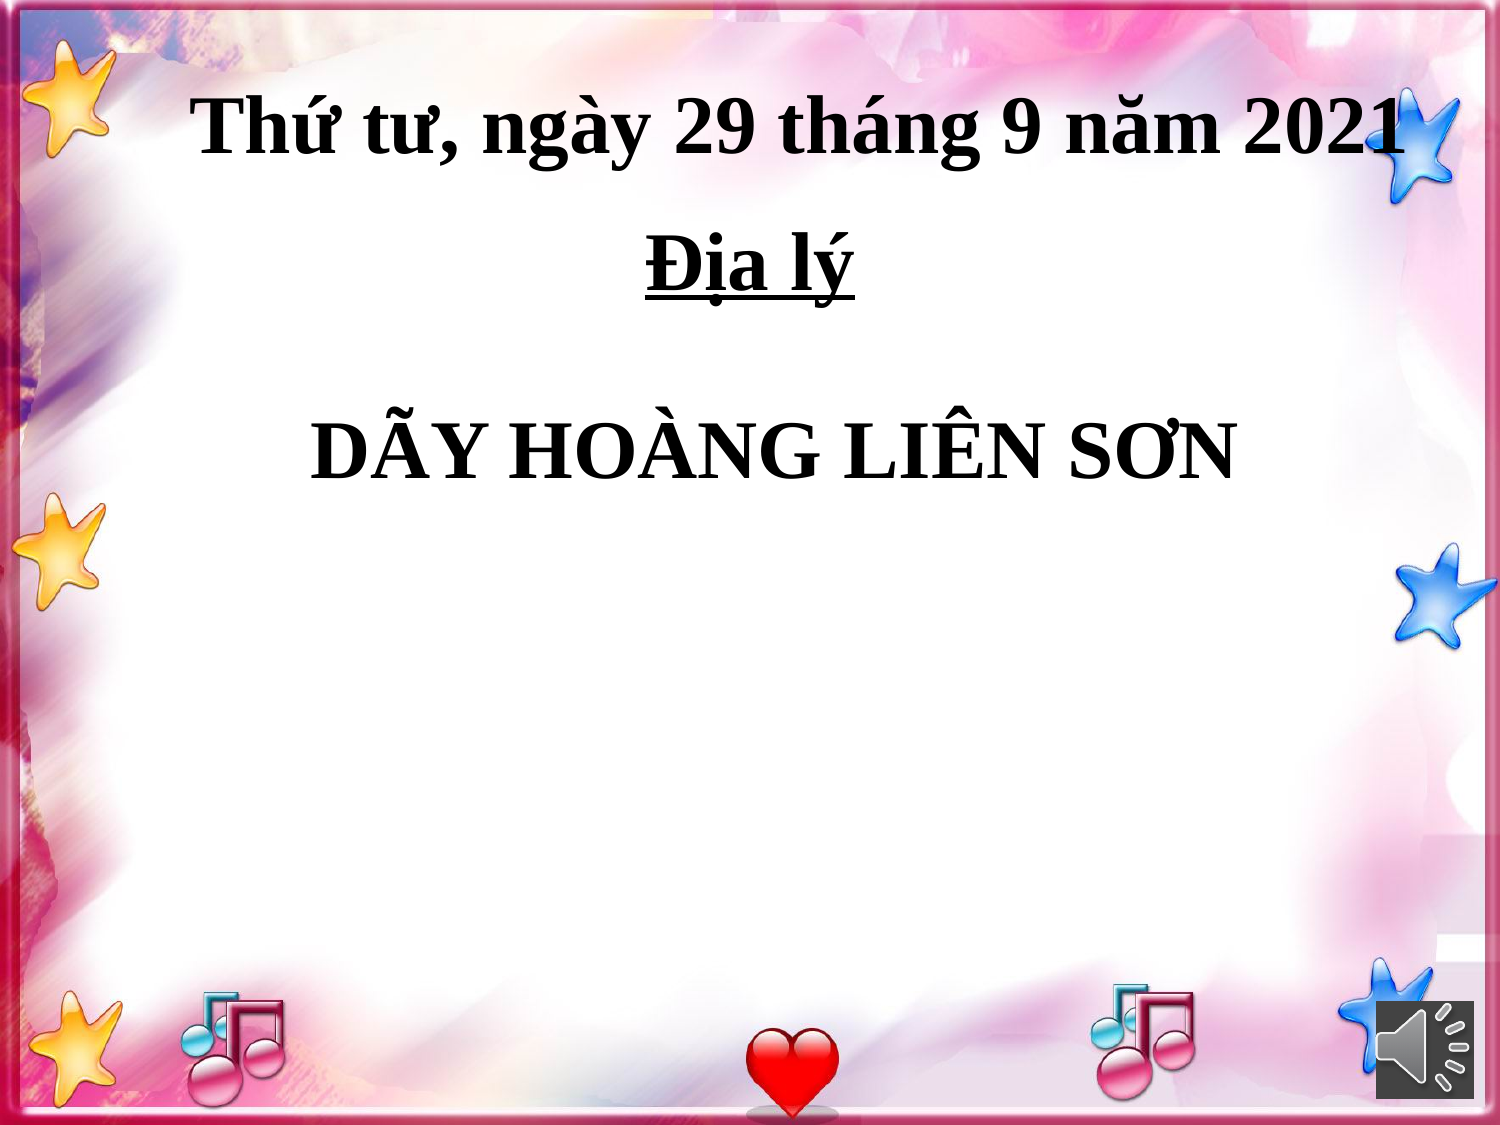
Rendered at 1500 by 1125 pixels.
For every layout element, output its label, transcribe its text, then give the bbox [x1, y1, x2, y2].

text_box Thứ tư, ngày 29 tháng 9 năm 2021 [174, 62, 1449, 178]
text_box Địa lý [374, 200, 1125, 315]
picture [0, 0, 1500, 1125]
text_box DÃY HOÀNG LIÊN SƠN [287, 387, 1263, 503]
